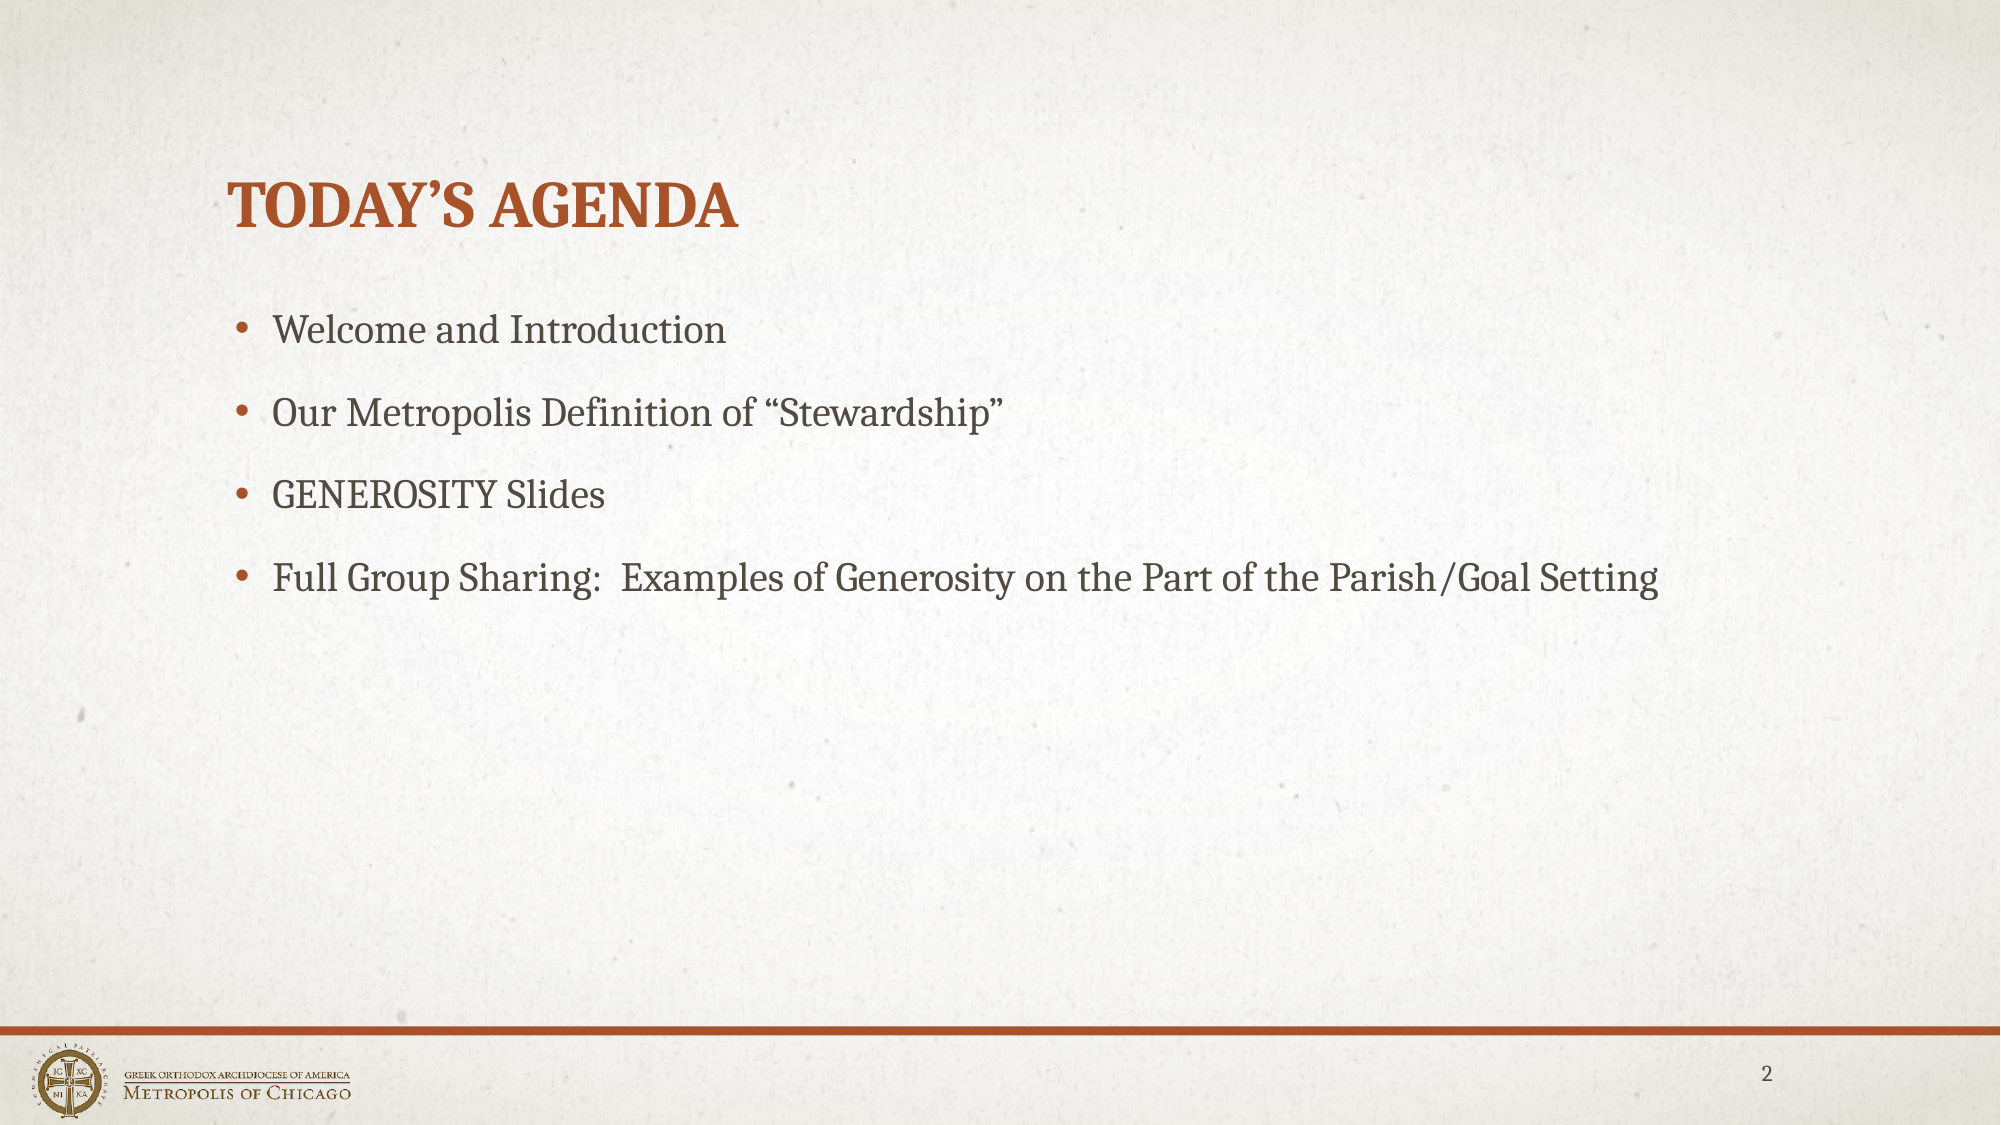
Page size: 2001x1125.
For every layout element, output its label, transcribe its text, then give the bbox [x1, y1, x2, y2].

title Today’s agenda [212, 62, 1788, 250]
list Welcome and Introduction Our Metropolis Definition of “Stewardship” GENEROSITY Slides Full Group Sharing: Examples of Generosity on the Part of the Parish/Goal Setting [212, 299, 1788, 975]
slide_number 2 [1672, 1053, 1788, 1093]
picture [0, 0, 2001, 1125]
